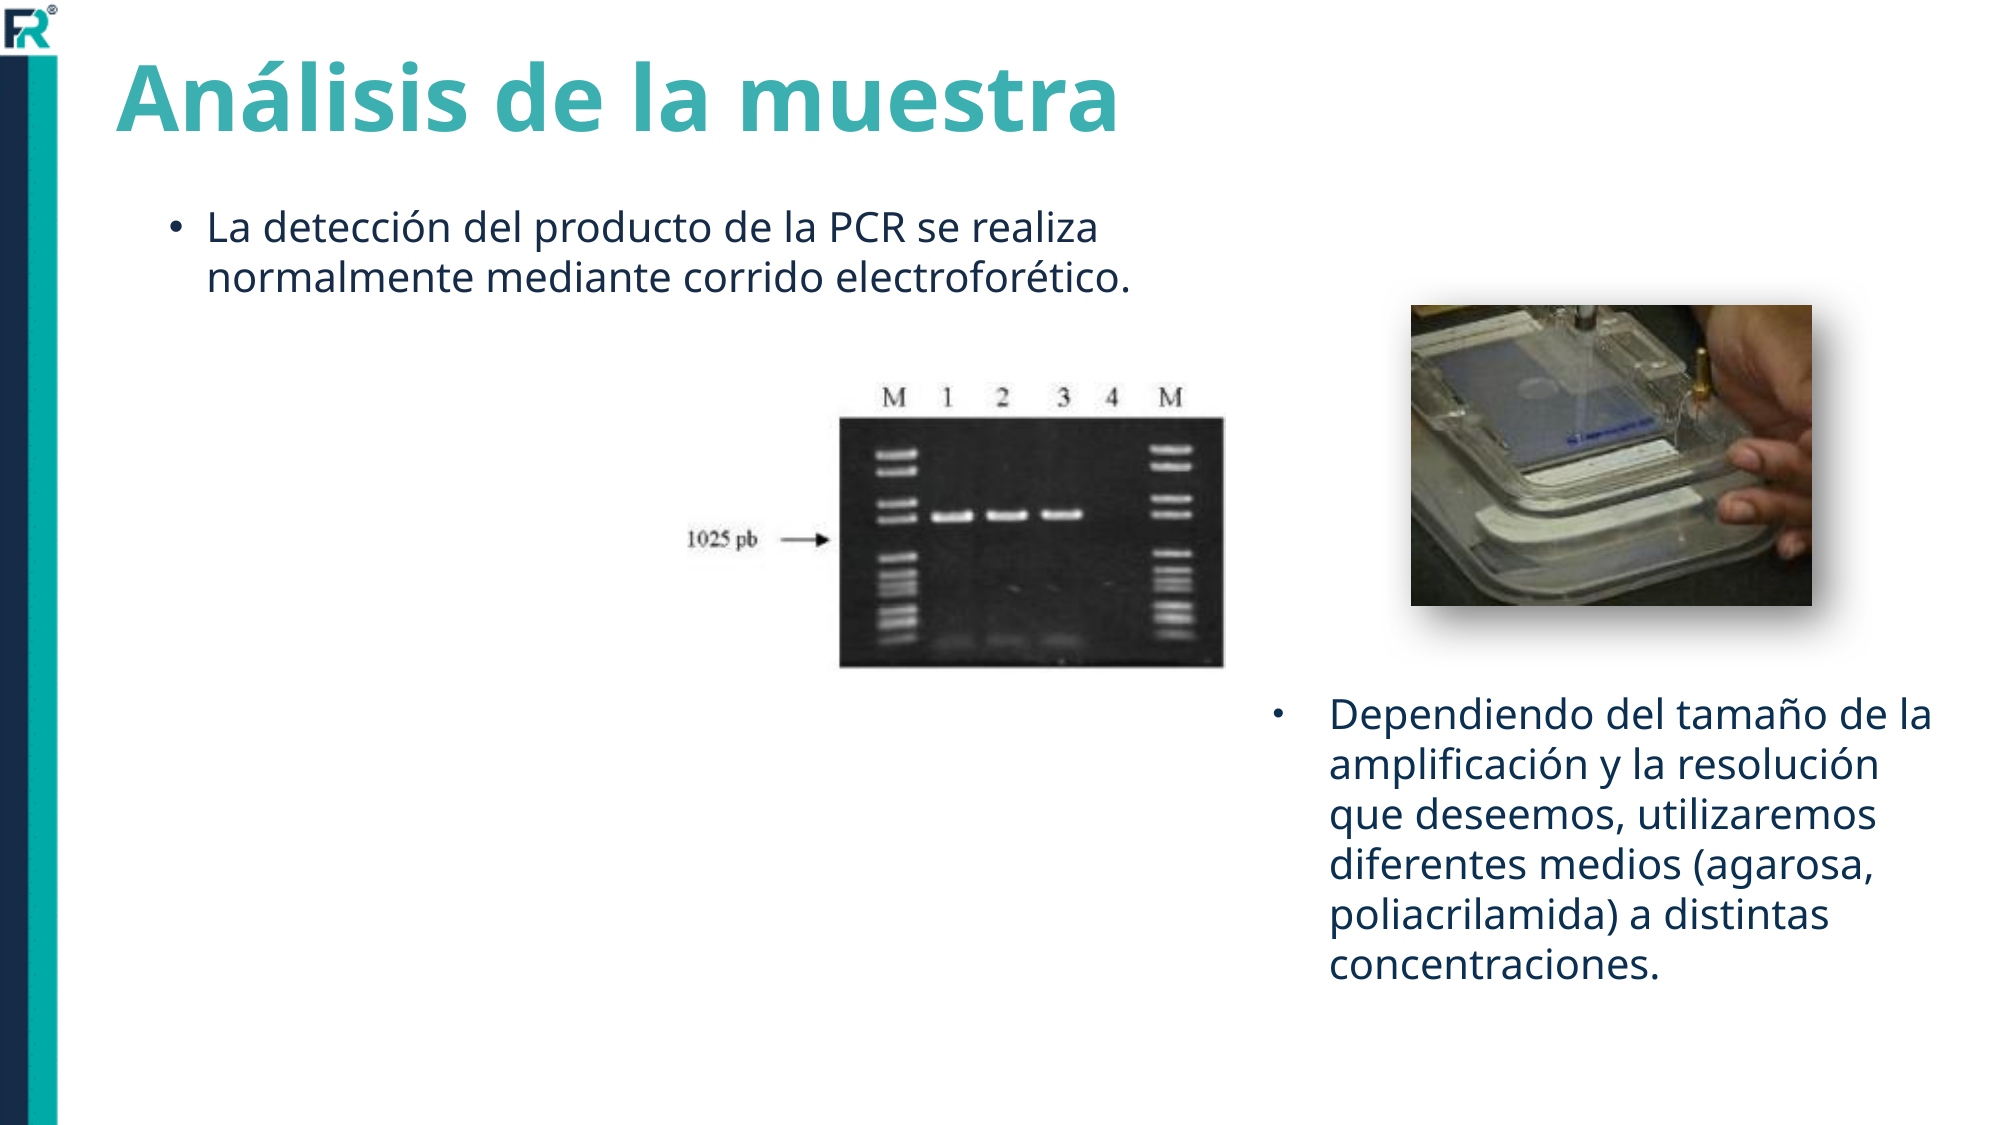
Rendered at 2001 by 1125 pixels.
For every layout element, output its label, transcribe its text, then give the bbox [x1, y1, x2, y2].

picture [0, 0, 2001, 1125]
list La detección del producto de la PCR se realiza normalmente mediante corrido electroforético. [154, 193, 1378, 494]
text_box Dependiendo del tamaño de la amplificación y la resolución que deseemos, utilizaremos diferentes medios (agarosa, poliacrilamida) a distintas concentraciones. [1242, 672, 1981, 1117]
text_box Análisis de la muestra [101, 32, 1956, 158]
